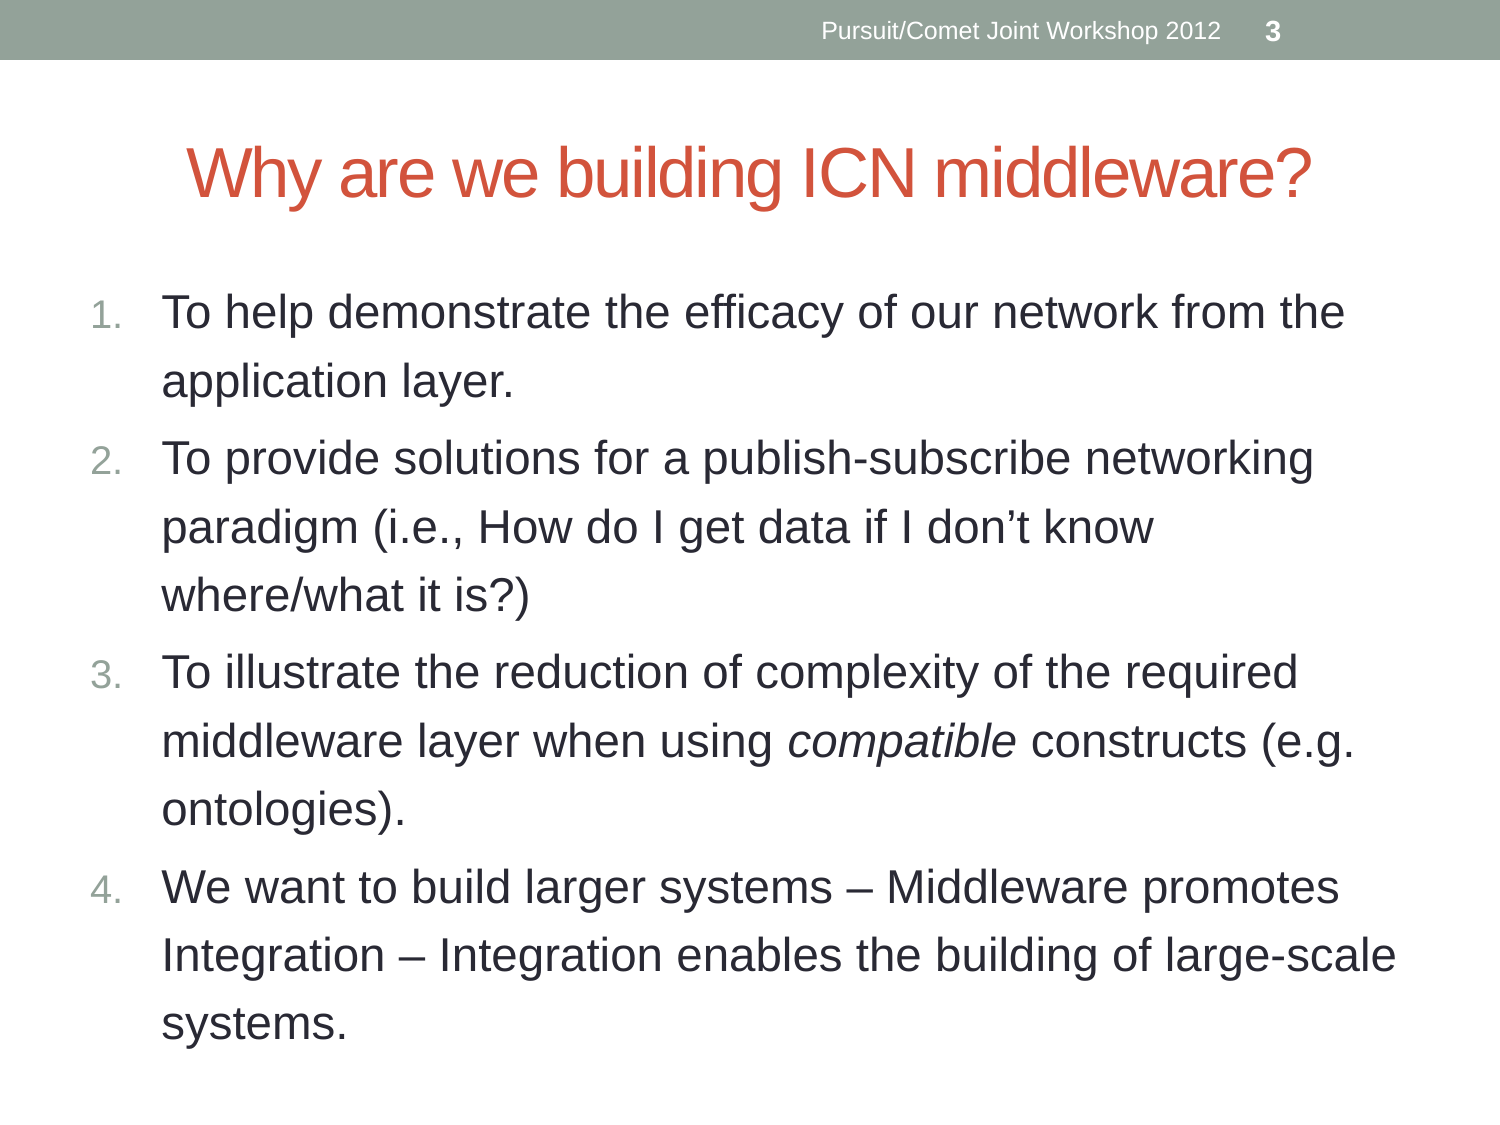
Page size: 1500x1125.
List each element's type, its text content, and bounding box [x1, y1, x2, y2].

list To help demonstrate the efficacy of our network from the application layer. To provide solutions for a publish-subscribe networking paradigm (i.e., How do I get data if I don’t know where/what it is?) To illustrate the reduction of complexity of the required middleware layer when using compatible constructs (e.g. ontologies). We want to build larger systems – Middleware promotes Integration – Integration enables the building of large-scale systems. [75, 262, 1425, 1063]
title Why are we building ICN middleware? [75, 87, 1425, 250]
slide_number 3 [1250, 3, 1425, 57]
footer Pursuit/Comet Joint Workshop 2012 [562, 3, 1238, 57]
